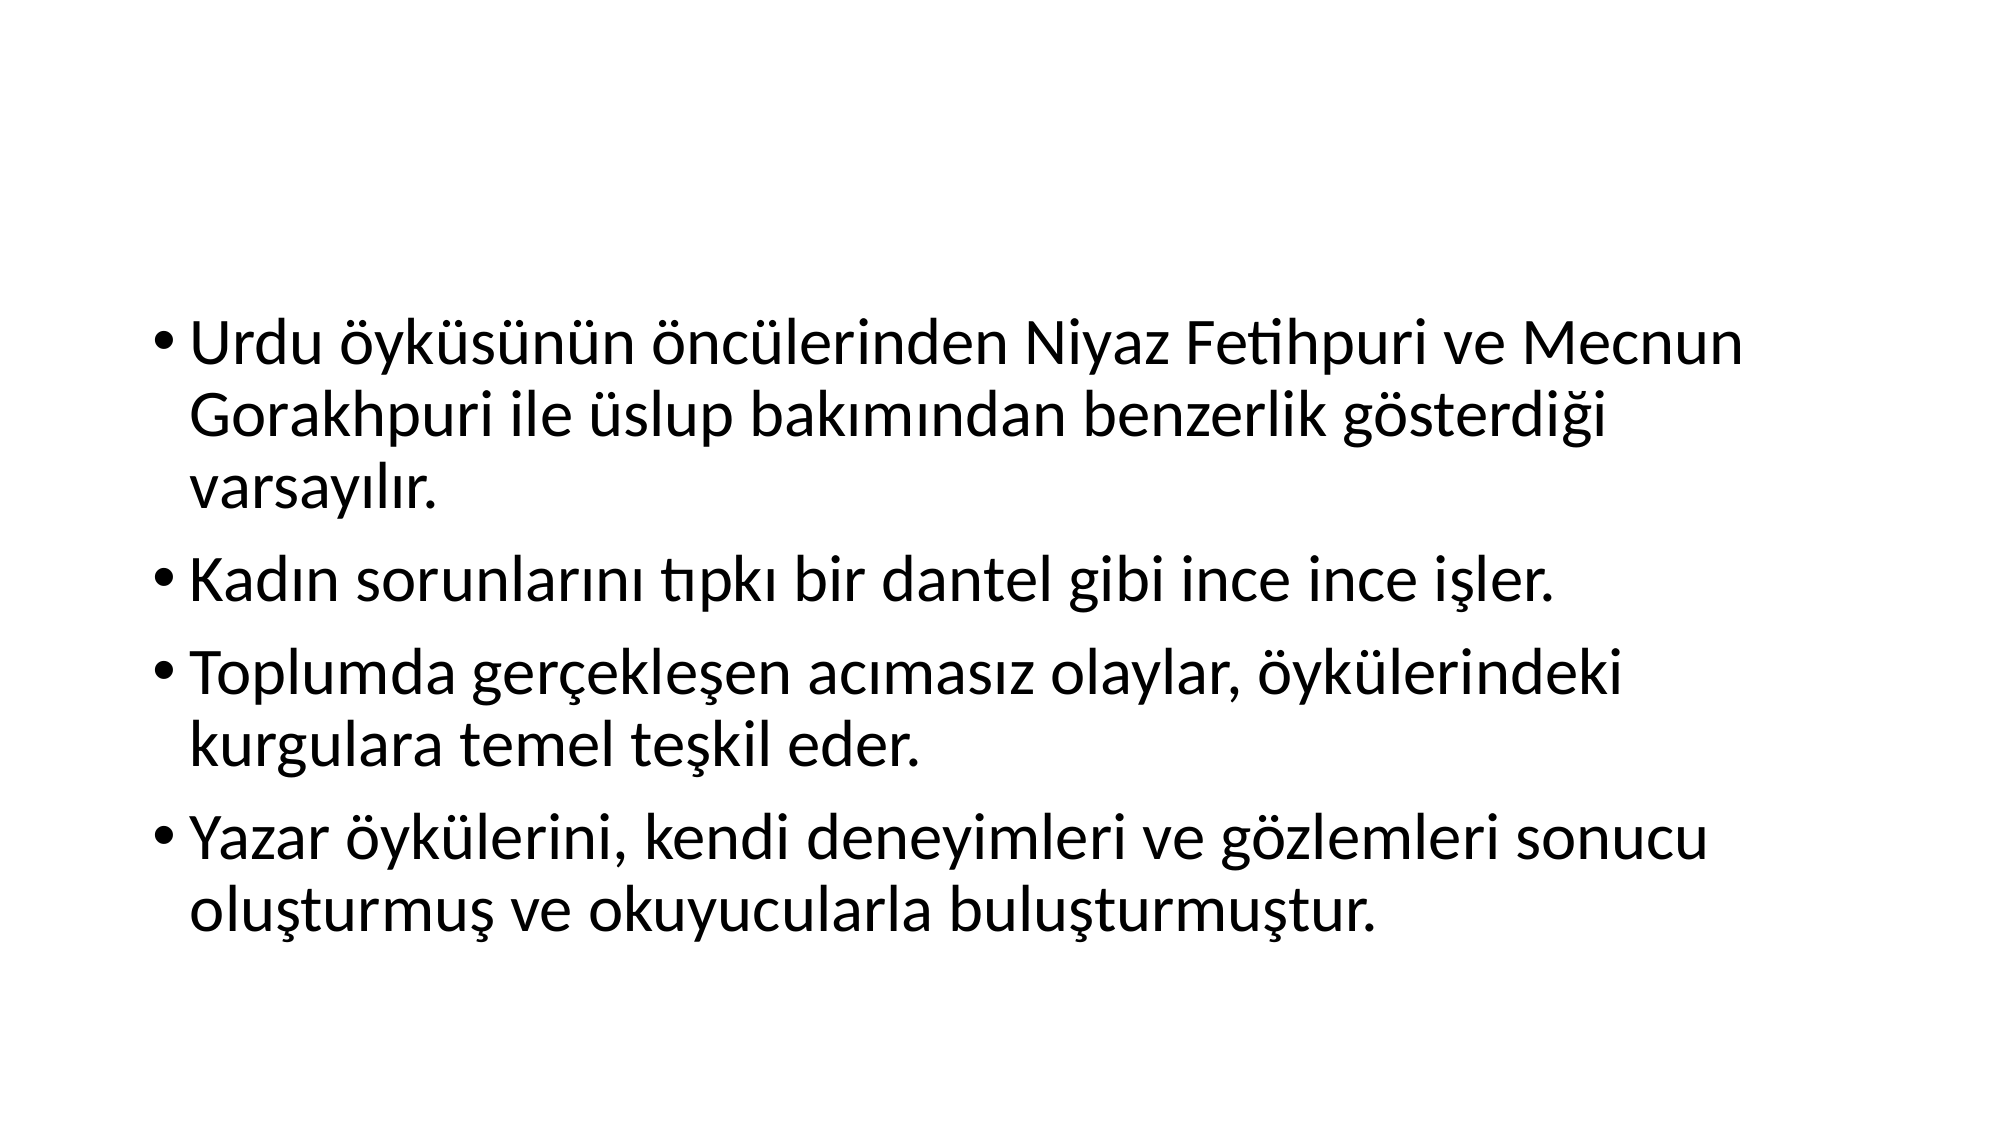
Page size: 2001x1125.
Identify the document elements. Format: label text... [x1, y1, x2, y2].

list Urdu öyküsünün öncülerinden Niyaz Fetihpuri ve Mecnun Gorakhpuri ile üslup bakımından benzerlik gösterdiği varsayılır. Kadın sorunlarını tıpkı bir dantel gibi ince ince işler. Toplumda gerçekleşen acımasız olaylar, öykülerindeki kurgulara temel teşkil eder. Yazar öykülerini, kendi deneyimleri ve gözlemleri sonucu oluşturmuş ve okuyucularla buluşturmuştur. [137, 299, 1863, 1014]
